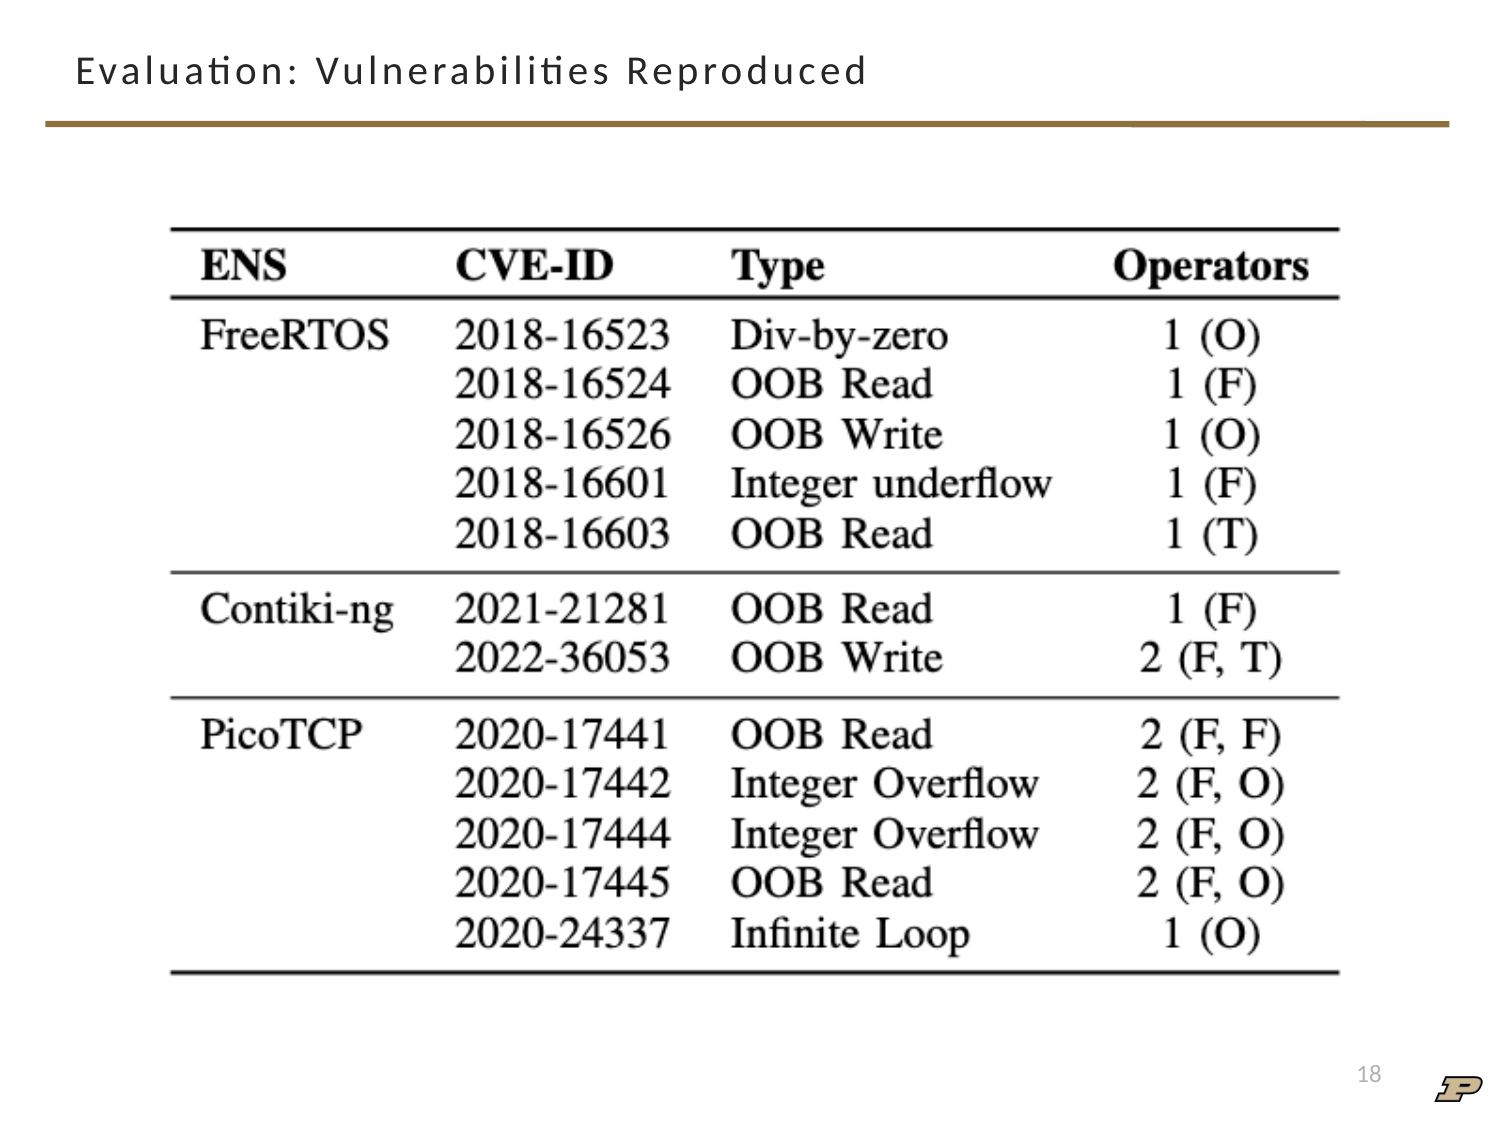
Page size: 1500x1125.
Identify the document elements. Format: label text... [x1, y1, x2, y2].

picture [147, 194, 1354, 1008]
picture [1434, 1076, 1483, 1102]
title Evaluation: Vulnerabilities Reproduced [43, 17, 1456, 127]
slide_number 18 [1059, 1042, 1397, 1103]
